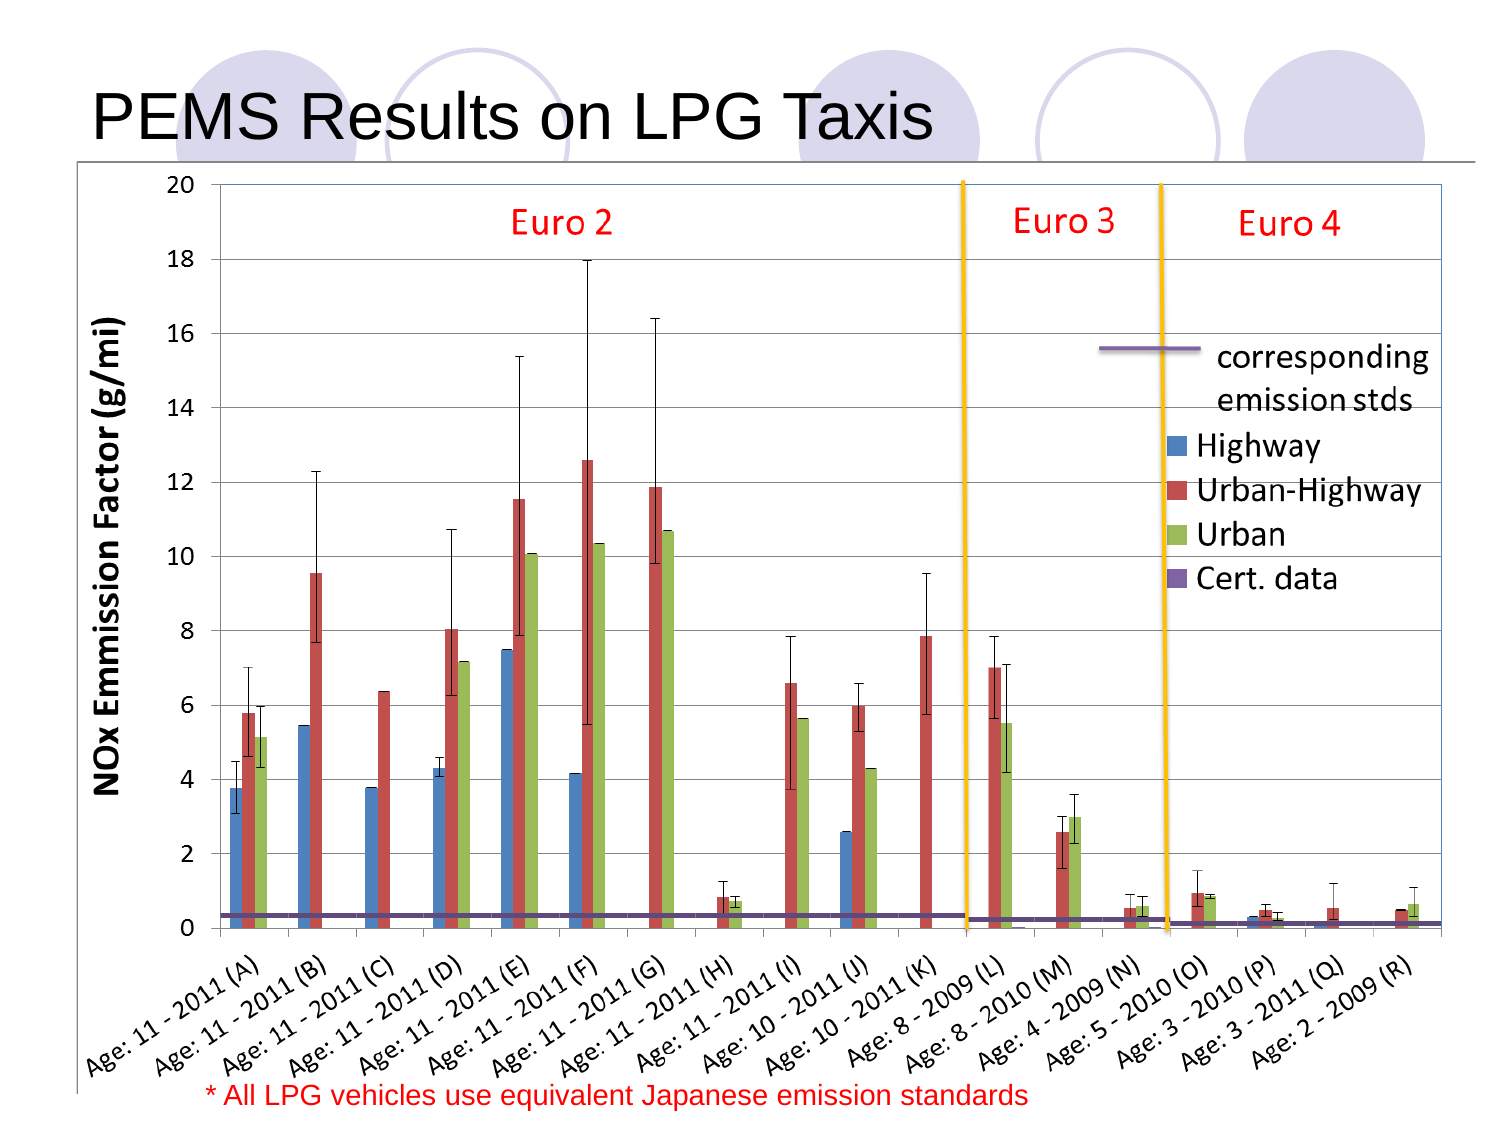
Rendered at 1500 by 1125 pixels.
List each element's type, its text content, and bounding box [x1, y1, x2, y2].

text_box * All LPG vehicles use equivalent Japanese emission standards [190, 1068, 1496, 1119]
title PEMS Results on LPG Taxis [76, 19, 1427, 160]
picture [76, 161, 1476, 1095]
